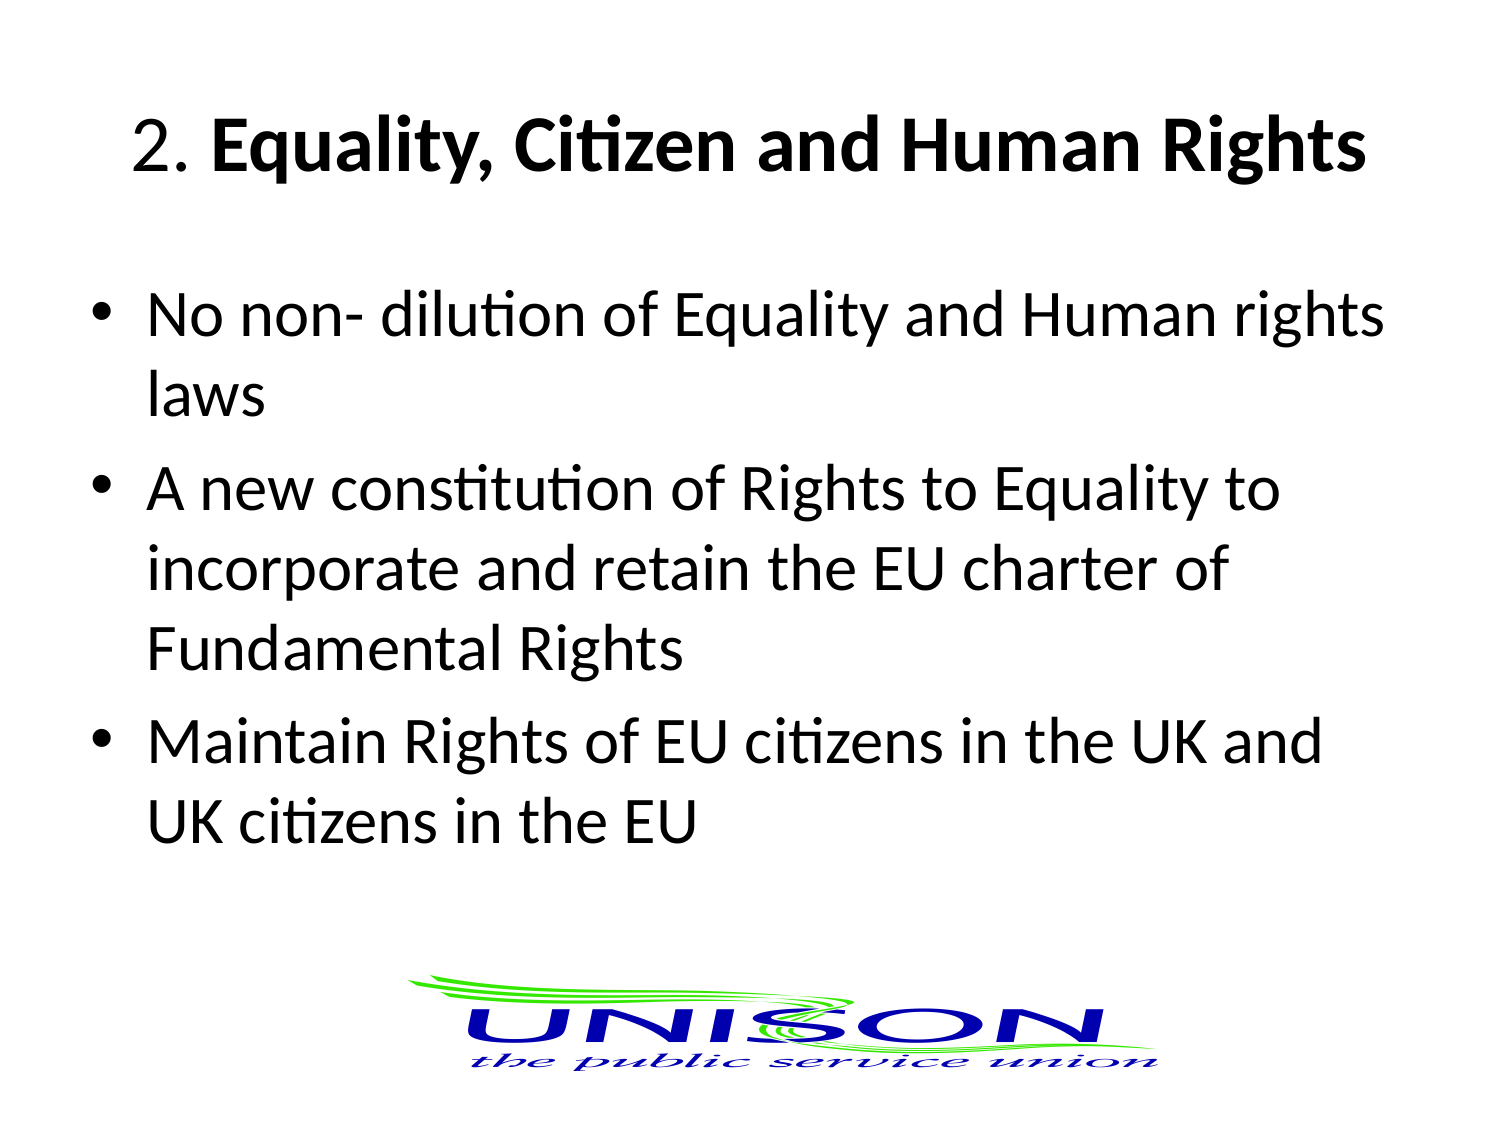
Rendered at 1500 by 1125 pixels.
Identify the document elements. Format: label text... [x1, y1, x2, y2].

list No non- dilution of Equality and Human rights laws A new constitution of Rights to Equality to incorporate and retain the EU charter of Fundamental Rights Maintain Rights of EU citizens in the UK and UK citizens in the EU [75, 262, 1425, 1005]
title 2. Equality, Citizen and Human Rights [75, 45, 1425, 233]
picture [407, 975, 1158, 1071]
